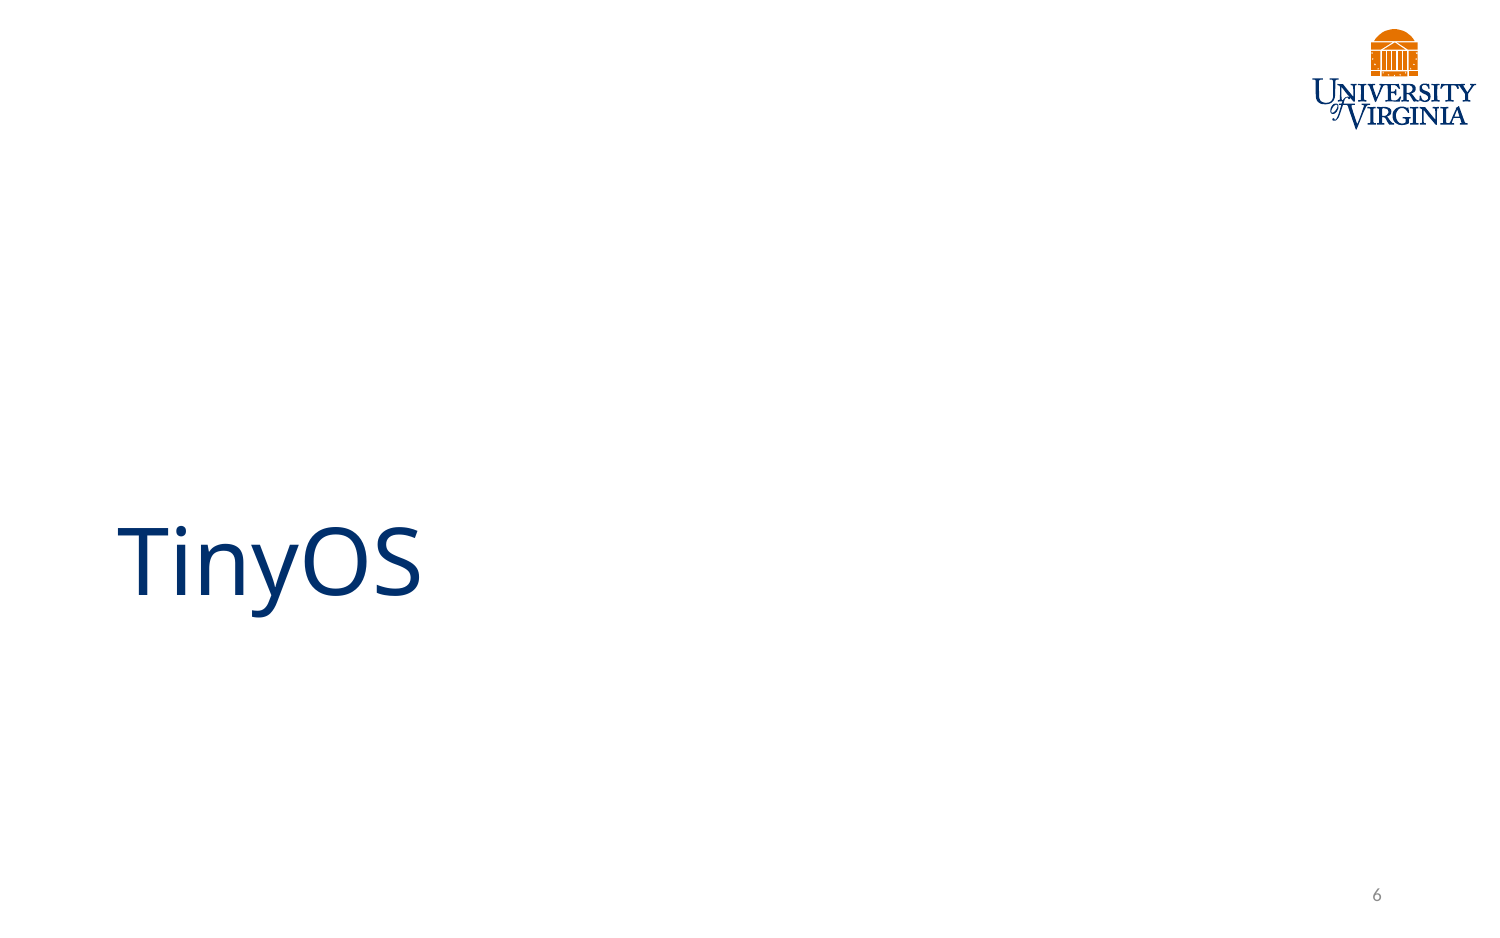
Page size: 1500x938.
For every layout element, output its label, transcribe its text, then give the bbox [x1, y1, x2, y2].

slide_number 6 [1059, 868, 1397, 919]
title TinyOS [102, 233, 1397, 624]
